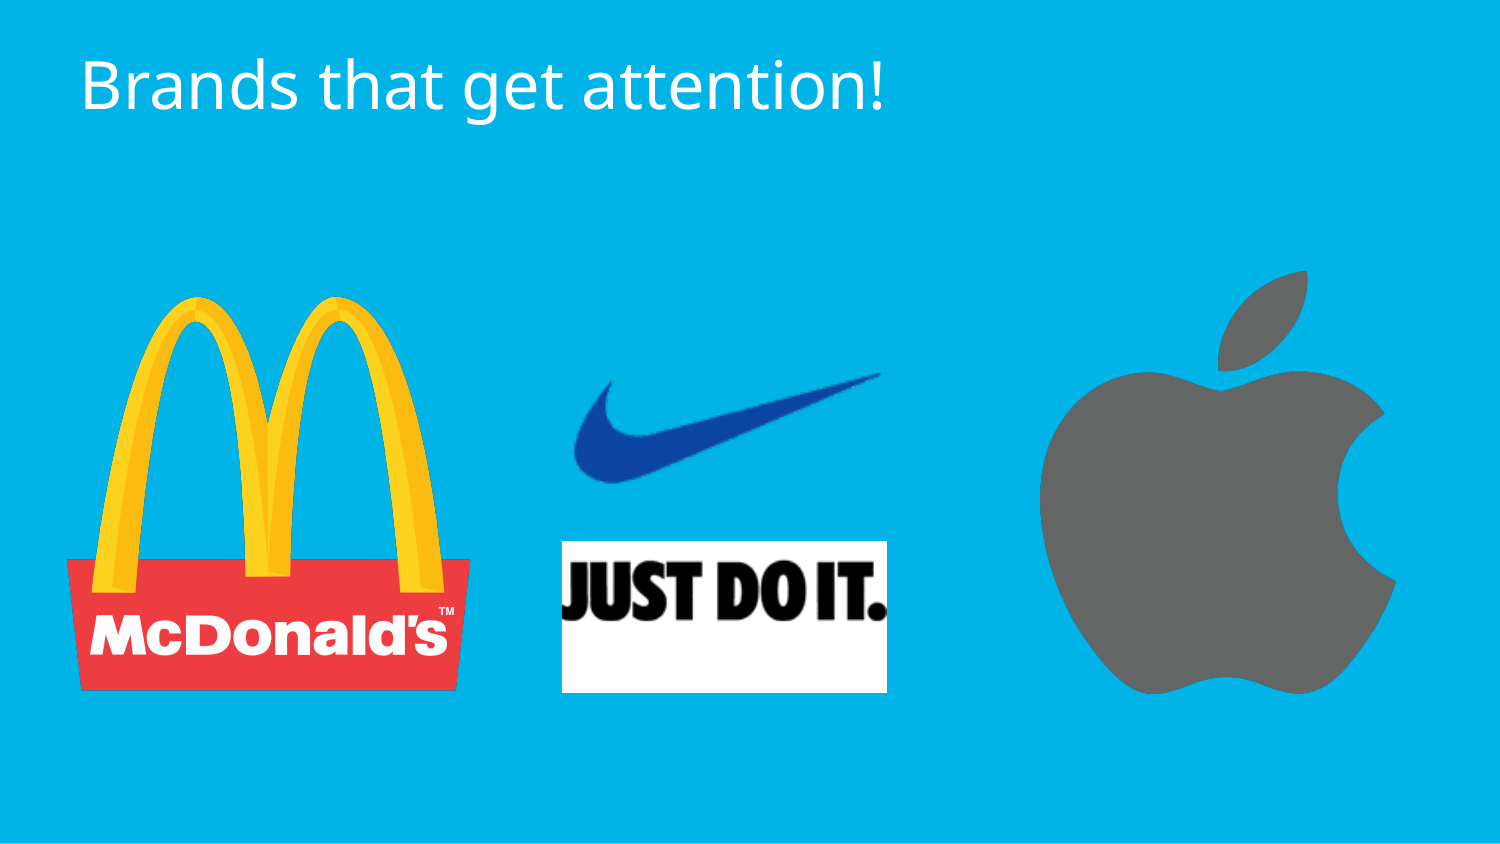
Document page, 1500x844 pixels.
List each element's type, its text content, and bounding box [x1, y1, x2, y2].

picture [575, 376, 873, 482]
picture [1219, 272, 1306, 370]
picture [68, 297, 469, 690]
text_box Brands that get attention! [71, 35, 1070, 130]
picture [562, 542, 886, 692]
picture [1041, 372, 1395, 693]
